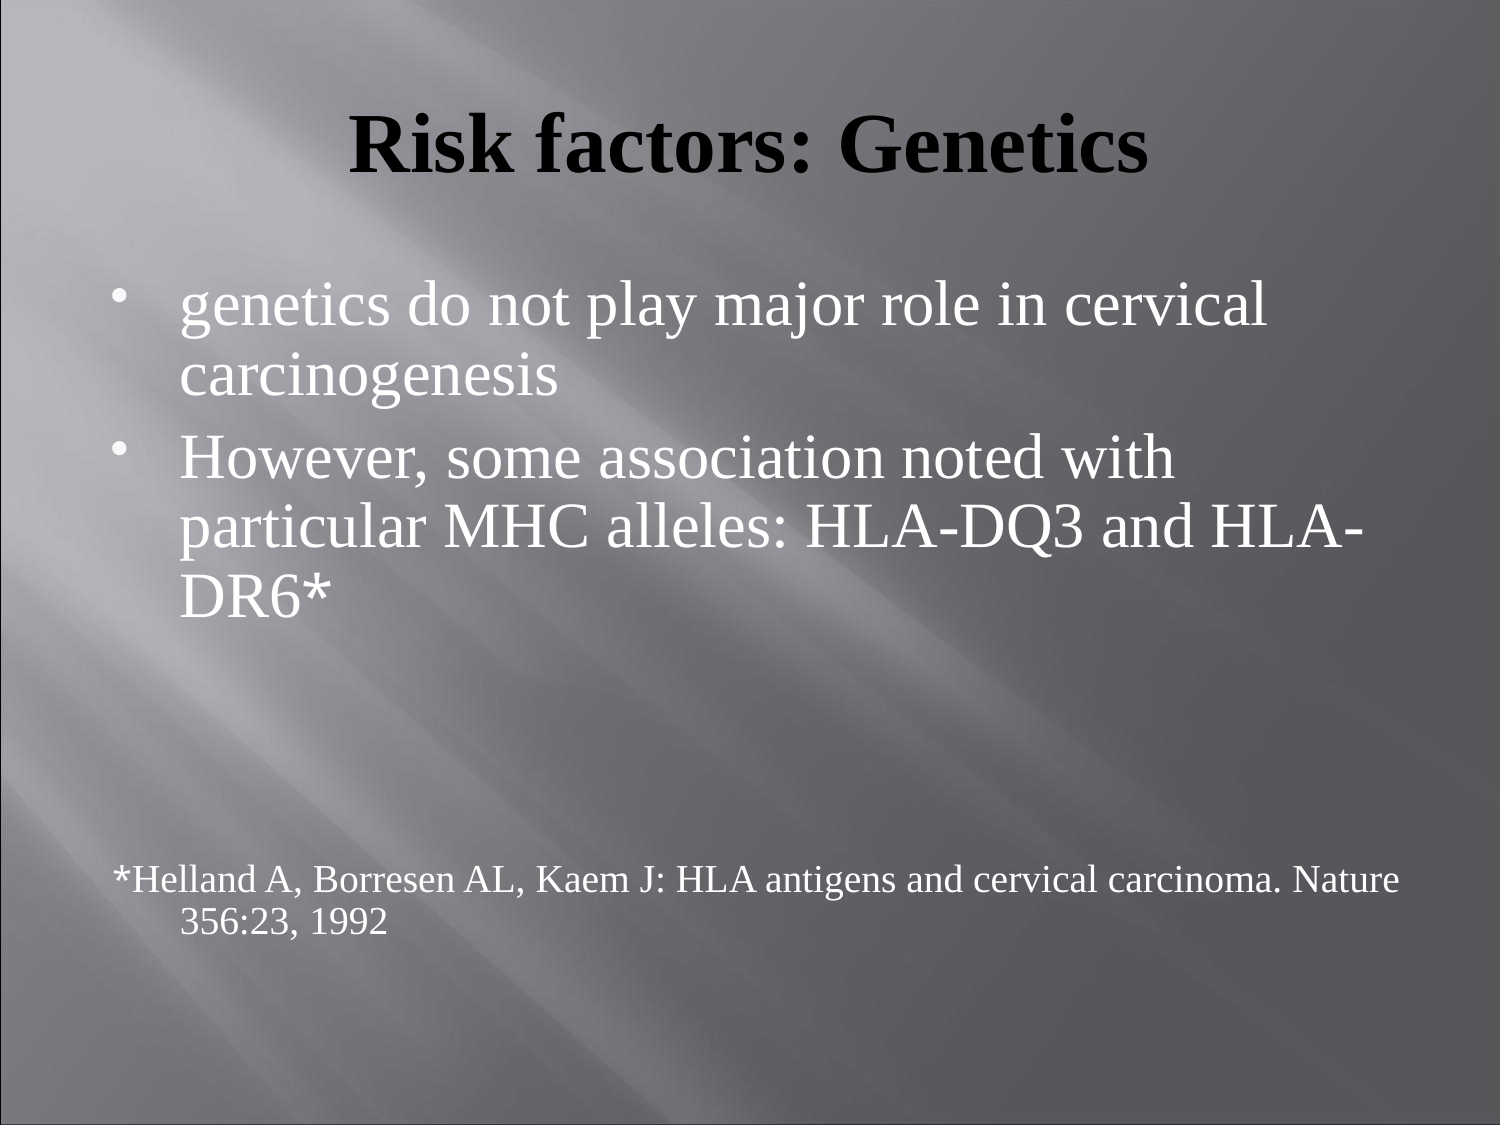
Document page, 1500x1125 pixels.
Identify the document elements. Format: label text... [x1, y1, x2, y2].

picture [0, 0, 1500, 1125]
list genetics do not play major role in cervical carcinogenesis However, some association noted with particular MHC alleles: HLA-DQ3 and HLA-DR6* *Helland A, Borresen AL, Kaem J: HLA antigens and cervical carcinoma. Nature 356:23, 1992 [75, 262, 1425, 1035]
title Risk factors: Genetics [75, 45, 1425, 233]
